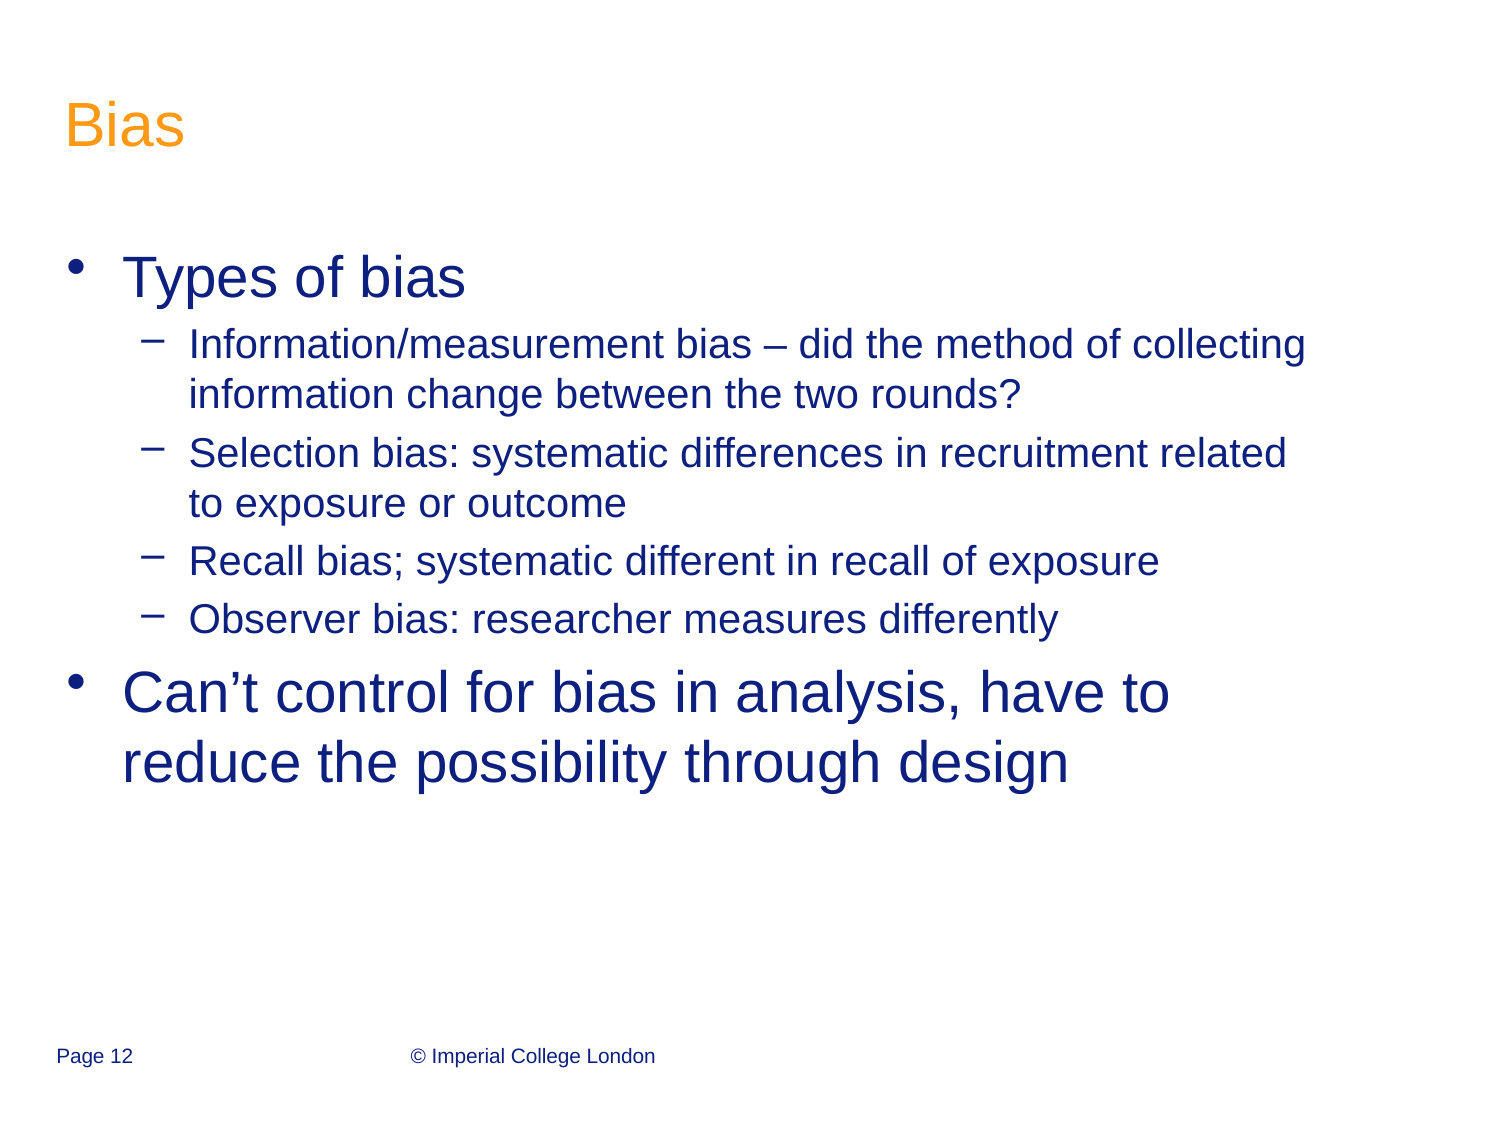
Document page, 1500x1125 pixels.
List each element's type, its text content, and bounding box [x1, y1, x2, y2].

slide_number Page 12 [40, 1034, 392, 1114]
list Types of bias Information/measurement bias – did the method of collecting information change between the two rounds? Selection bias: systematic differences in recruitment related to exposure or outcome Recall bias; systematic different in recall of exposure Observer bias: researcher measures differently Can’t control for bias in analysis, have to reduce the possibility through design [51, 230, 1327, 907]
title Bias [48, 27, 1325, 216]
footer © Imperial College London [395, 1034, 871, 1114]
